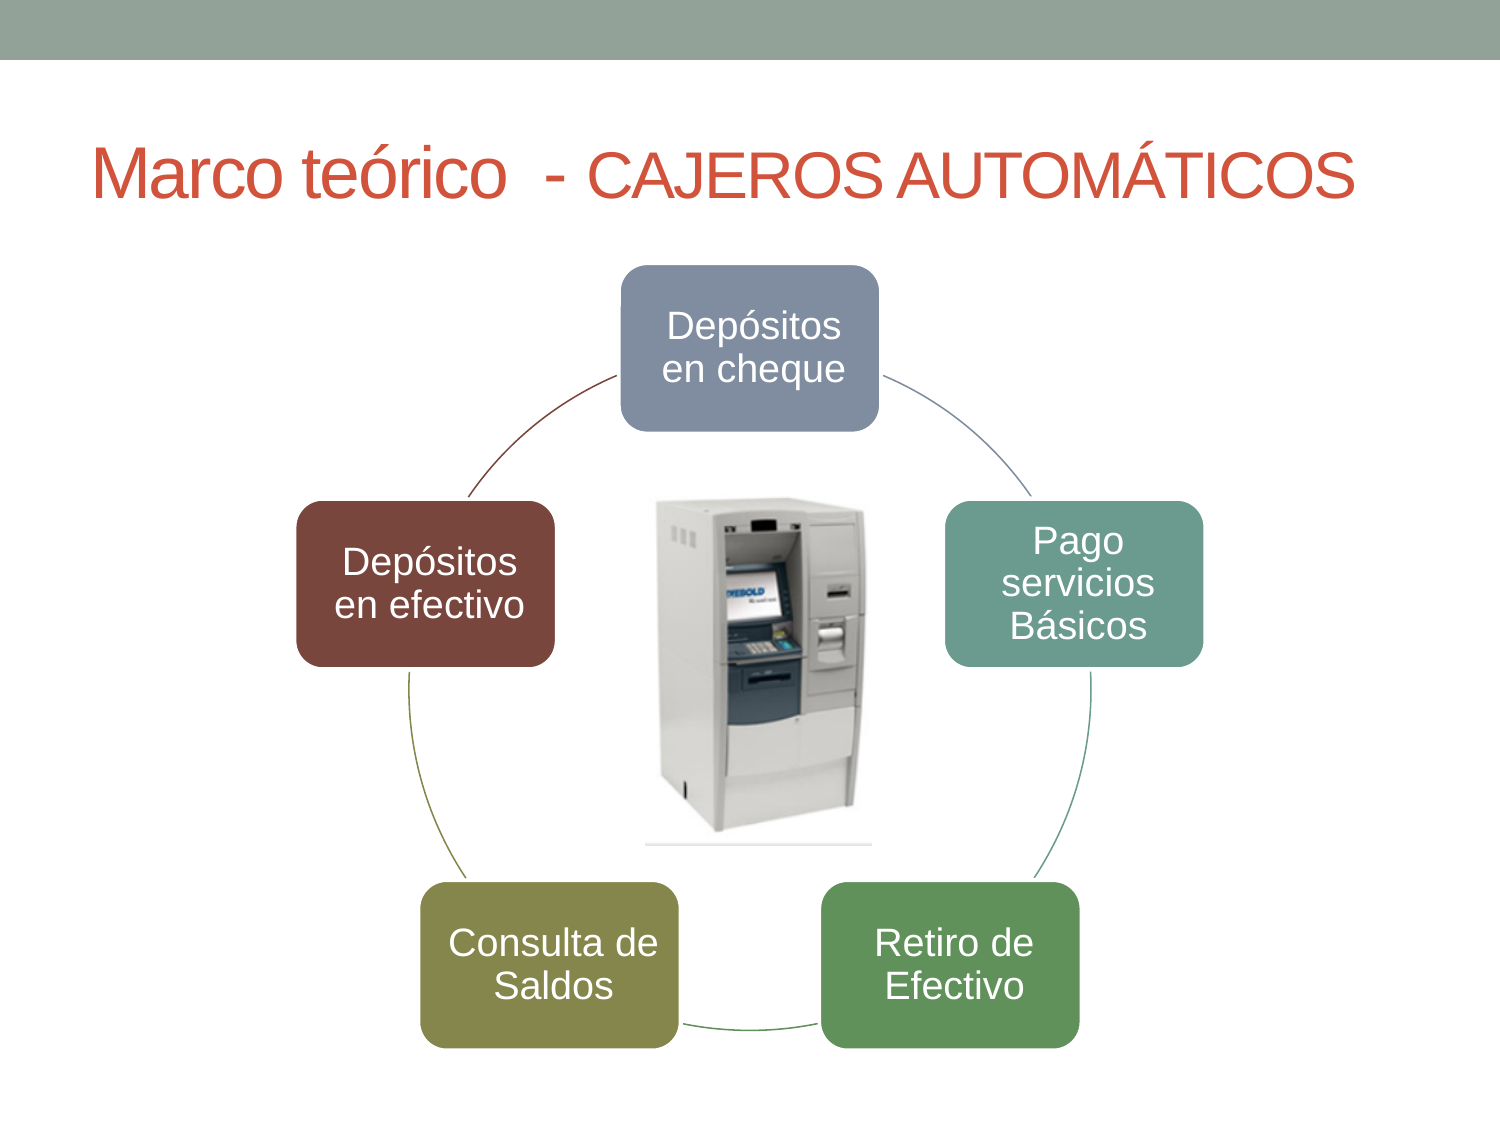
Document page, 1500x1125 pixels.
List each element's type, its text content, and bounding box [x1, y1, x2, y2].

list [74, 262, 1426, 1063]
picture [644, 483, 872, 846]
title Marco teórico - CAJEROS AUTOMÁTICOS [75, 87, 1425, 250]
